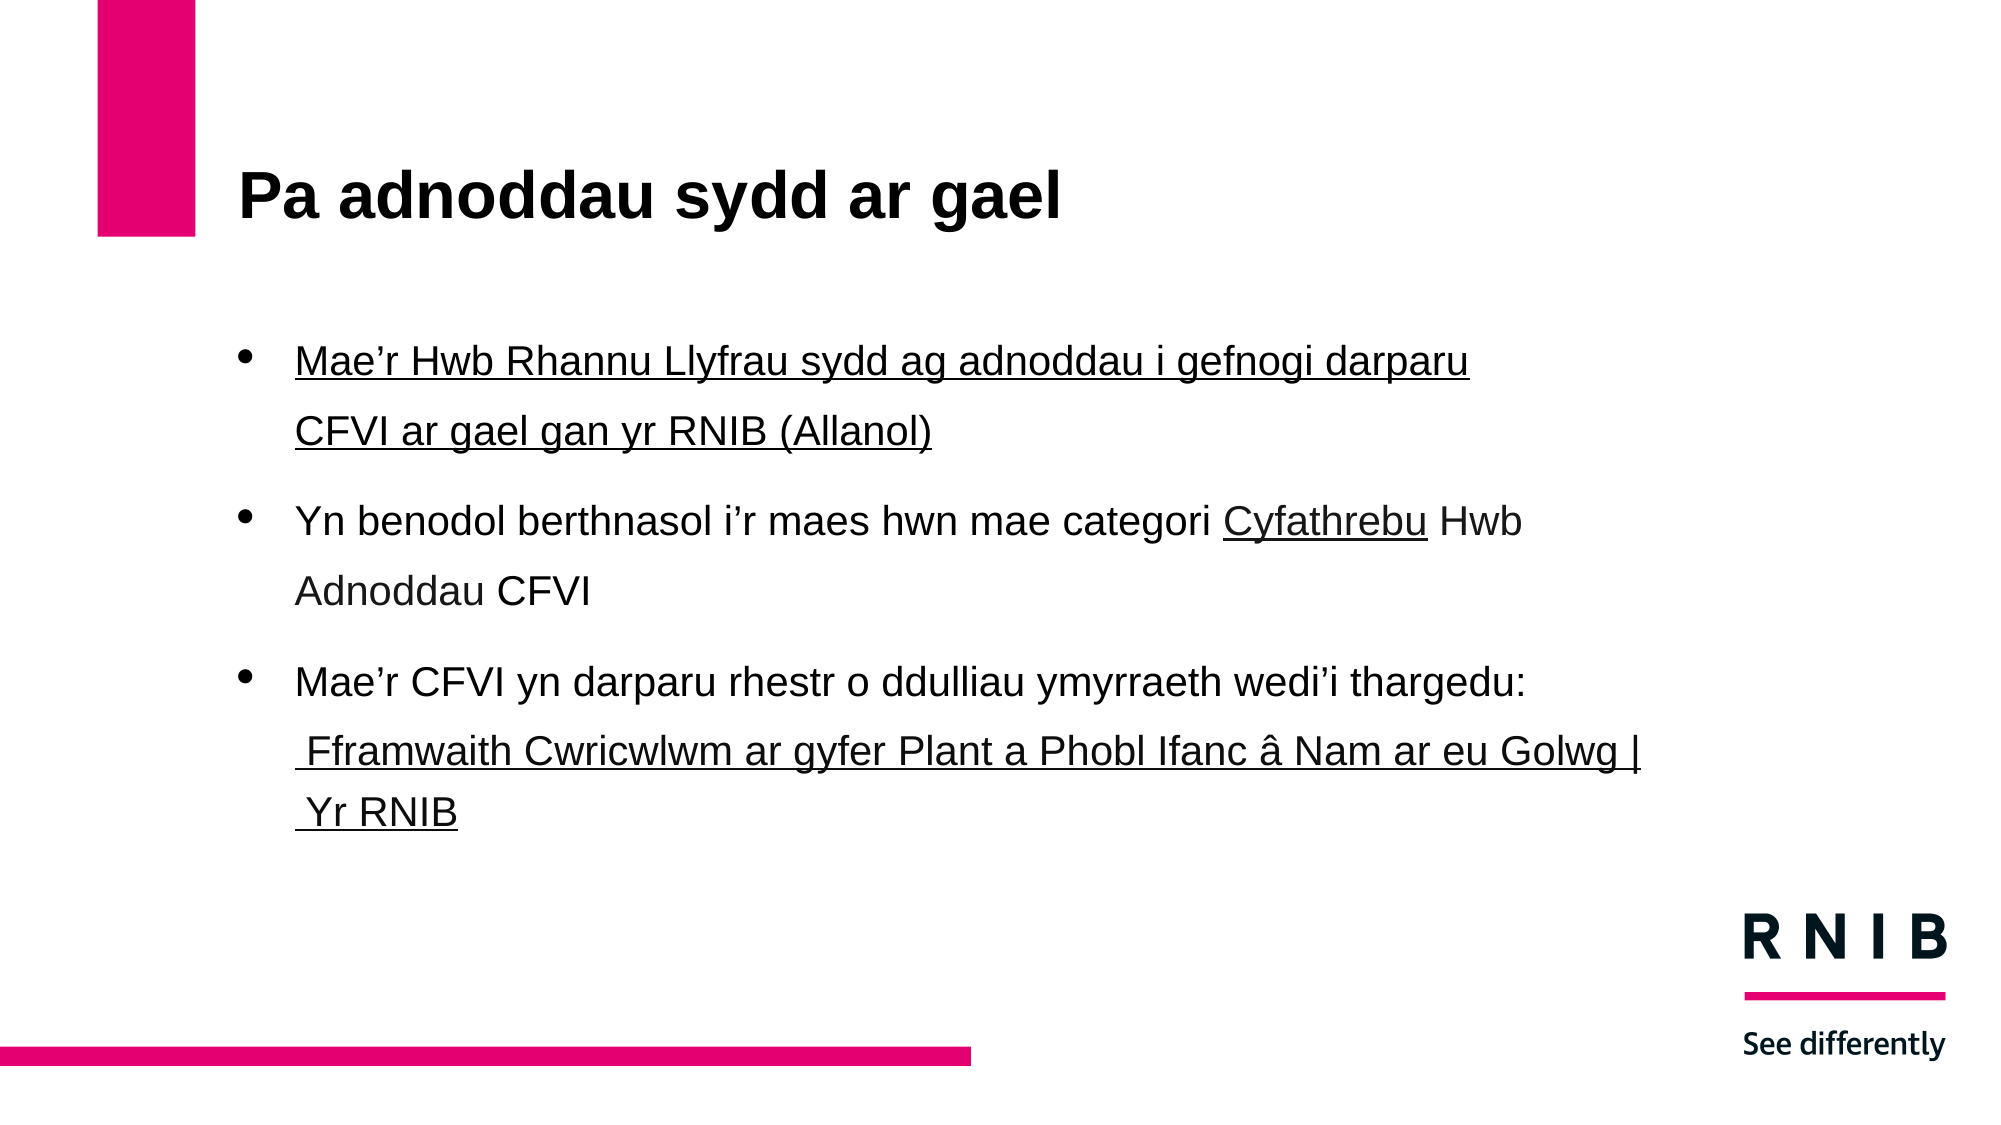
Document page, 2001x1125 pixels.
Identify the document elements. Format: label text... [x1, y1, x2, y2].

picture [1704, 847, 1982, 1125]
list Mae’r Hwb Rhannu Llyfrau sydd ag adnoddau i gefnogi darparu CFVI ar gael gan yr RNIB (Allanol) Yn benodol berthnasol i’r maes hwn mae categori Cyfathrebu Hwb Adnoddau CFVI Mae’r CFVI yn darparu rhestr o ddulliau ymyrraeth wedi’i thargedu: Fframwaith Cwricwlwm ar gyfer Plant a Phobl Ifanc â Nam ar eu Golwg | Yr RNIB [223, 307, 1664, 1021]
title Pa adnoddau sydd ar gael [223, 89, 1664, 307]
